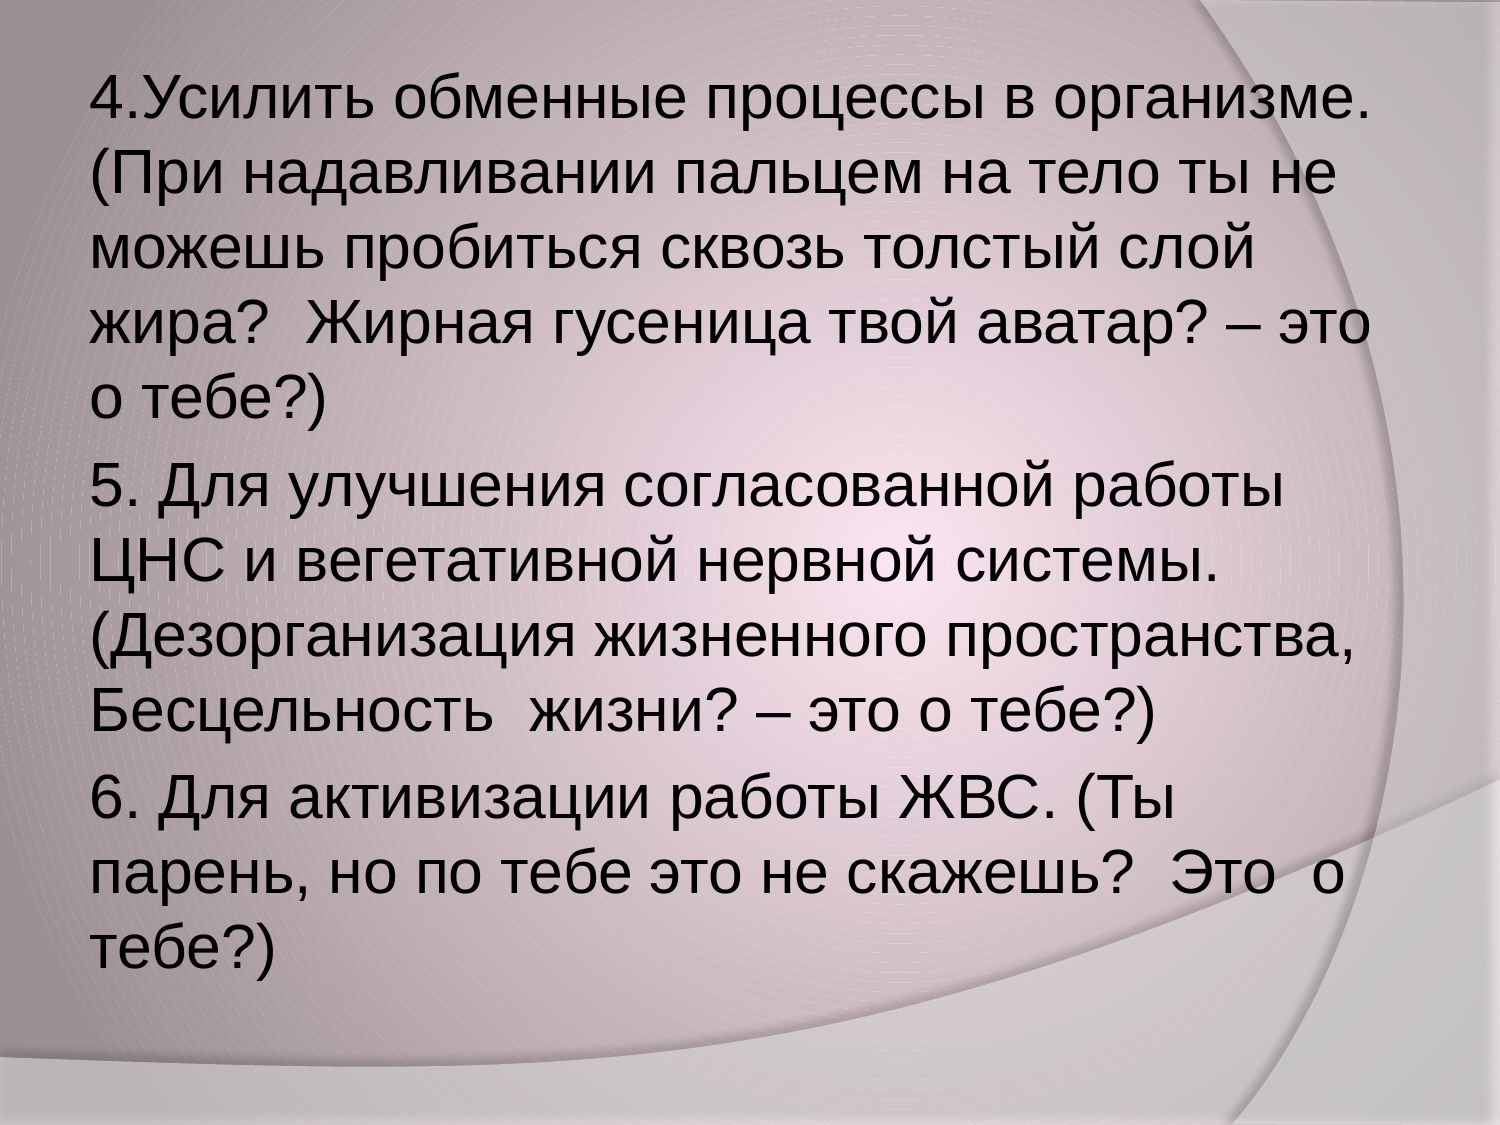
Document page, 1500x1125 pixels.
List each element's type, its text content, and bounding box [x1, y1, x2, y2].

list 4.Усилить обменные процессы в организме. (При надавливании пальцем на тело ты не можешь пробиться сквозь толстый слой жира? Жирная гусеница твой аватар? – это о тебе?) 5. Для улучшения согласованной работы ЦНС и вегетативной нервной системы. (Дезорганизация жизненного пространства, Бесцельность жизни? – это о тебе?) 6. Для активизации работы ЖВС. (Ты парень, но по тебе это не скажешь? Это о тебе?) [75, 49, 1425, 1083]
